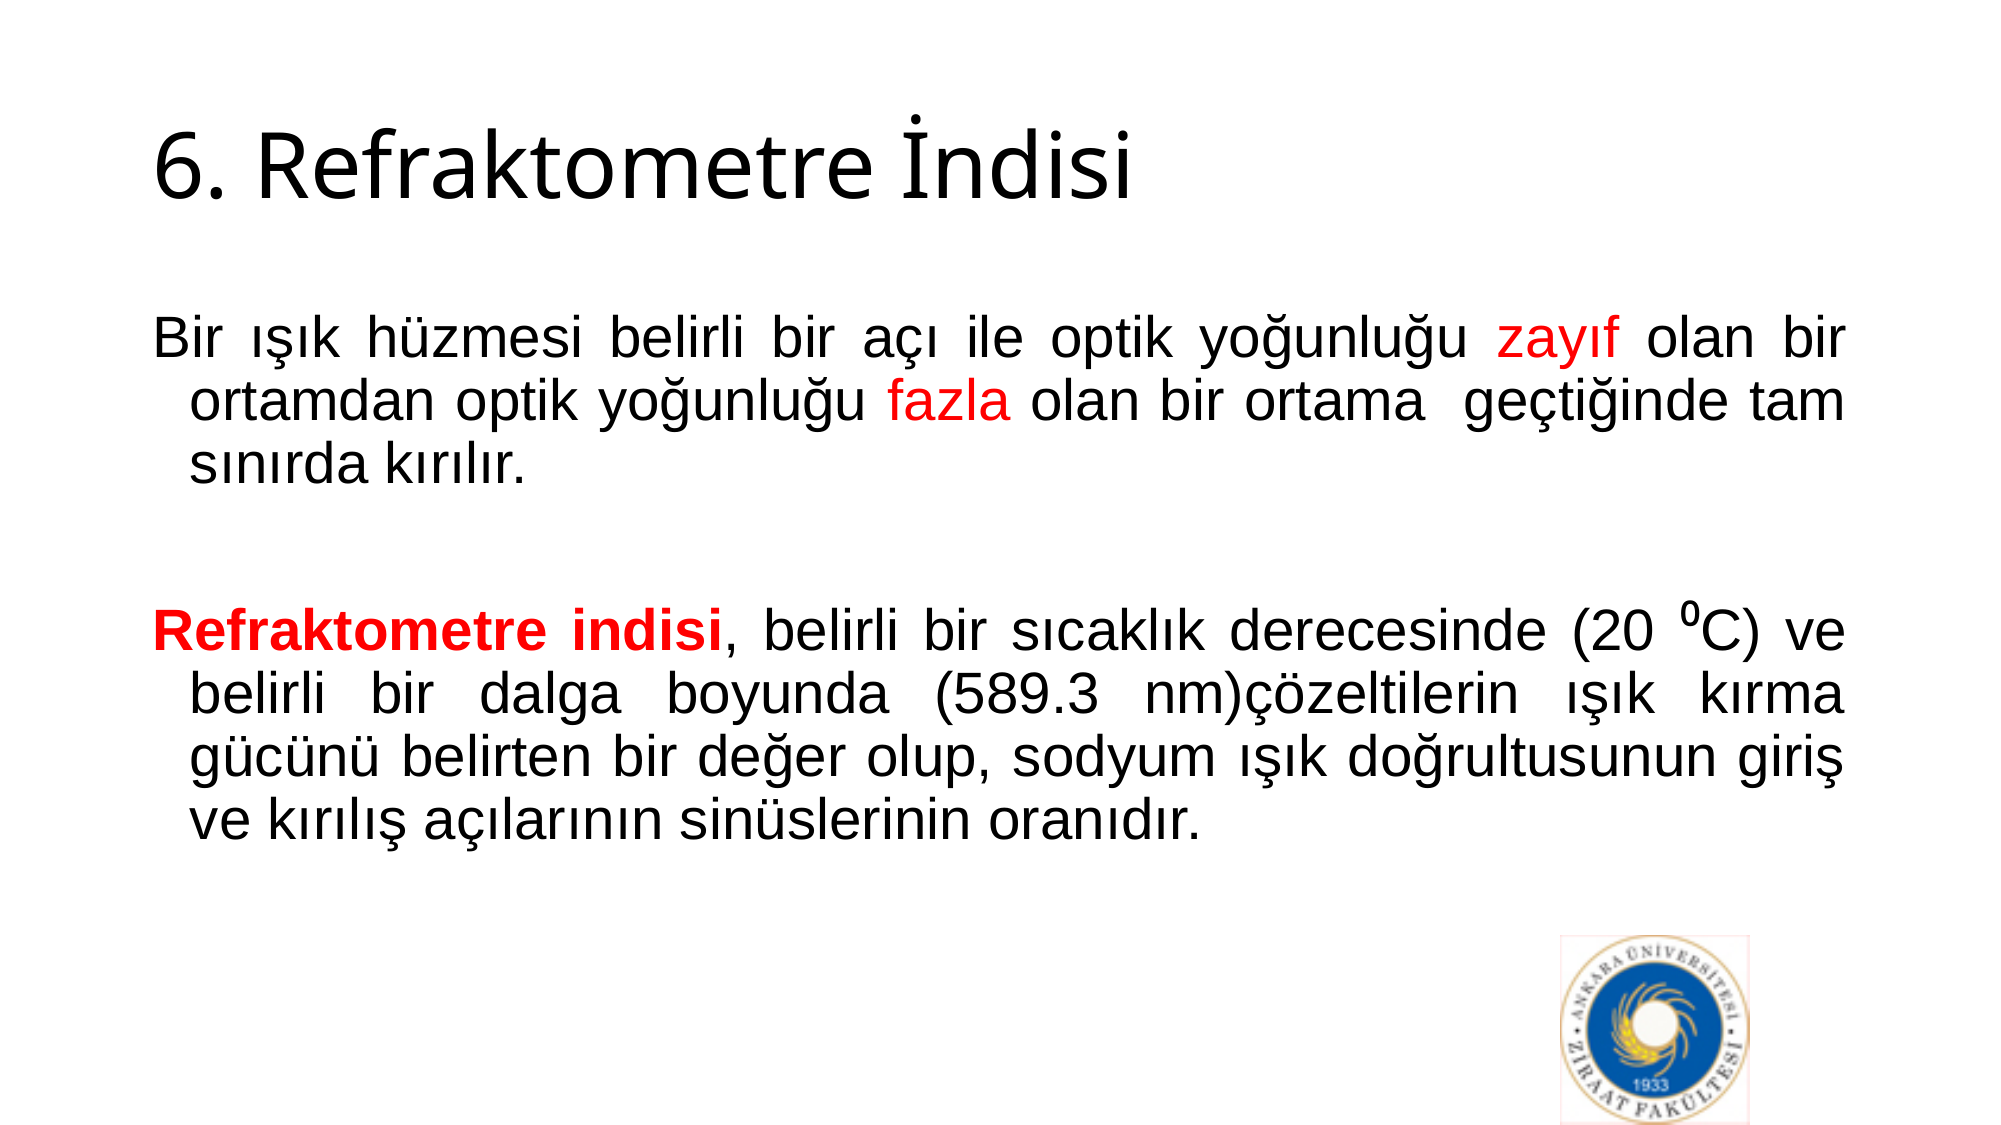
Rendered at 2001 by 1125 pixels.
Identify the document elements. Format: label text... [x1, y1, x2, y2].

picture [1560, 935, 1750, 1125]
title 6. Refraktometre İndisi [137, 59, 1863, 278]
list Bir ışık hüzmesi belirli bir açı ile optik yoğunluğu zayıf olan bir ortamdan optik yoğunluğu fazla olan bir ortama geçtiğinde tam sınırda kırılır. Refraktometre indisi, belirli bir sıcaklık derecesinde (20 ⁰C) ve belirli bir dalga boyunda (589.3 nm)çözeltilerin ışık kırma gücünü belirten bir değer olup, sodyum ışık doğrultusunun giriş ve kırılış açılarının sinüslerinin oranıdır. [137, 299, 1863, 1014]
